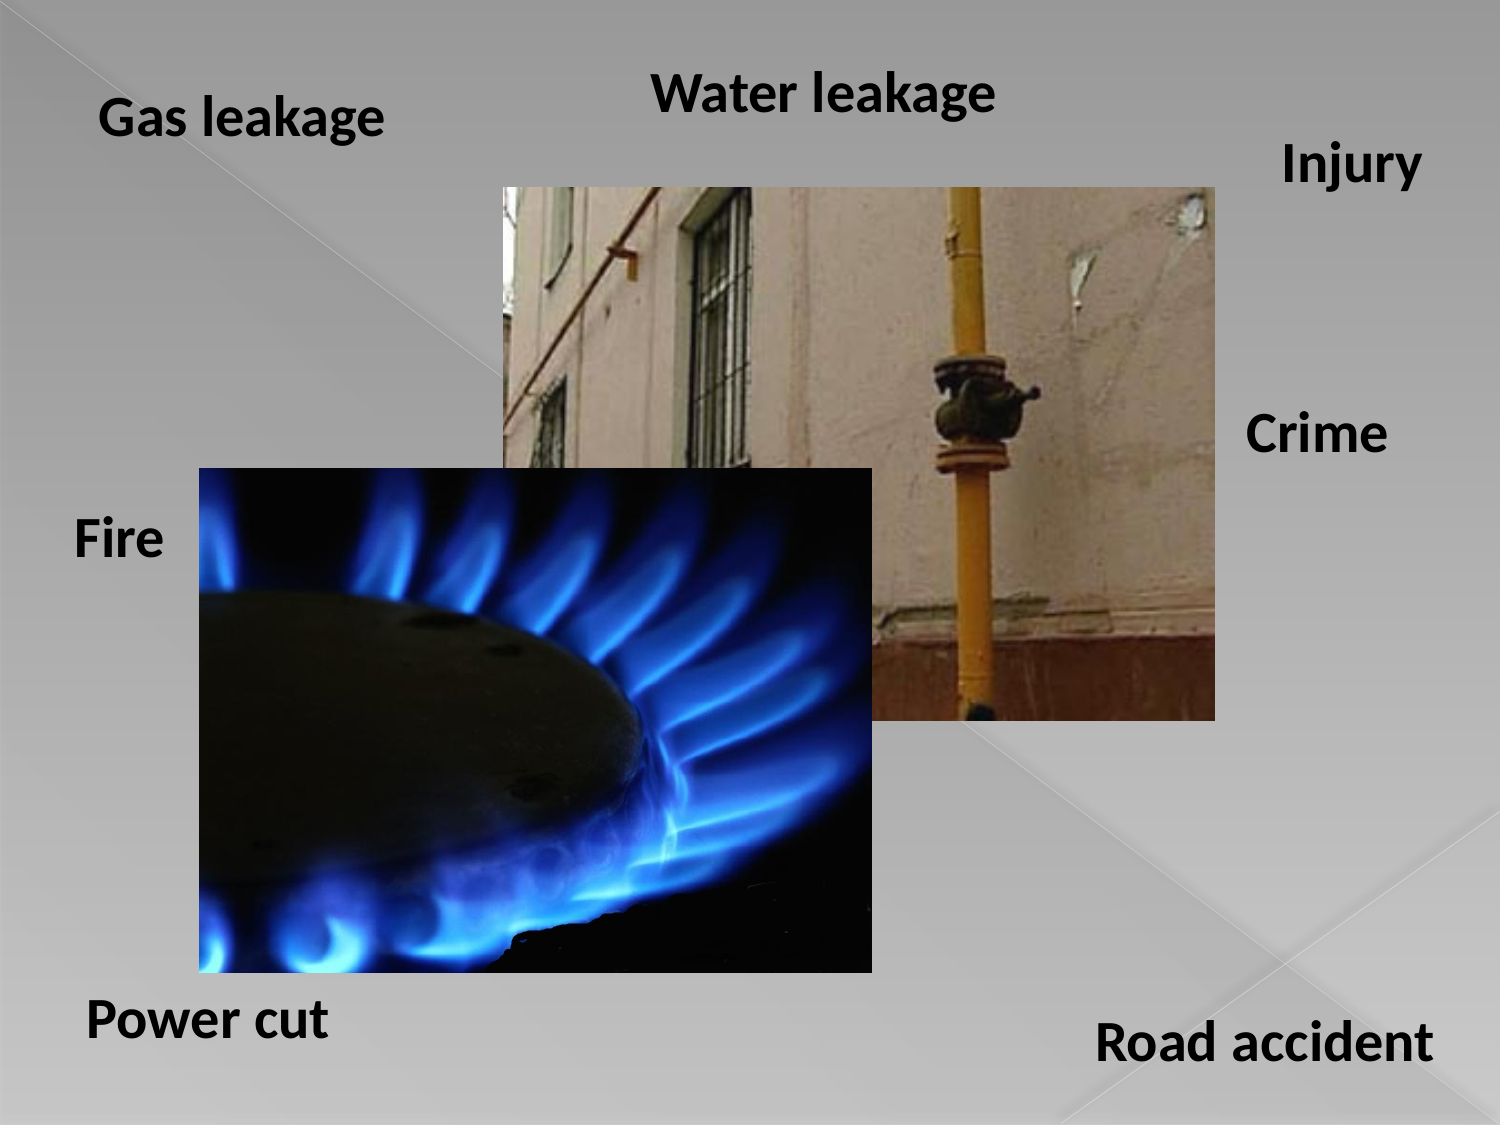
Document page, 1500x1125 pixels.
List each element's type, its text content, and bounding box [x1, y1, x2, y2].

text_box Road accident [1080, 996, 1450, 1081]
picture [198, 187, 1216, 973]
text_box Crime [1231, 386, 1404, 472]
text_box Injury [1267, 117, 1448, 202]
text_box Fire [59, 492, 189, 577]
text_box Power cut [71, 972, 346, 1058]
text_box Gas leakage [84, 70, 401, 156]
text_box Water leakage [635, 46, 1012, 132]
